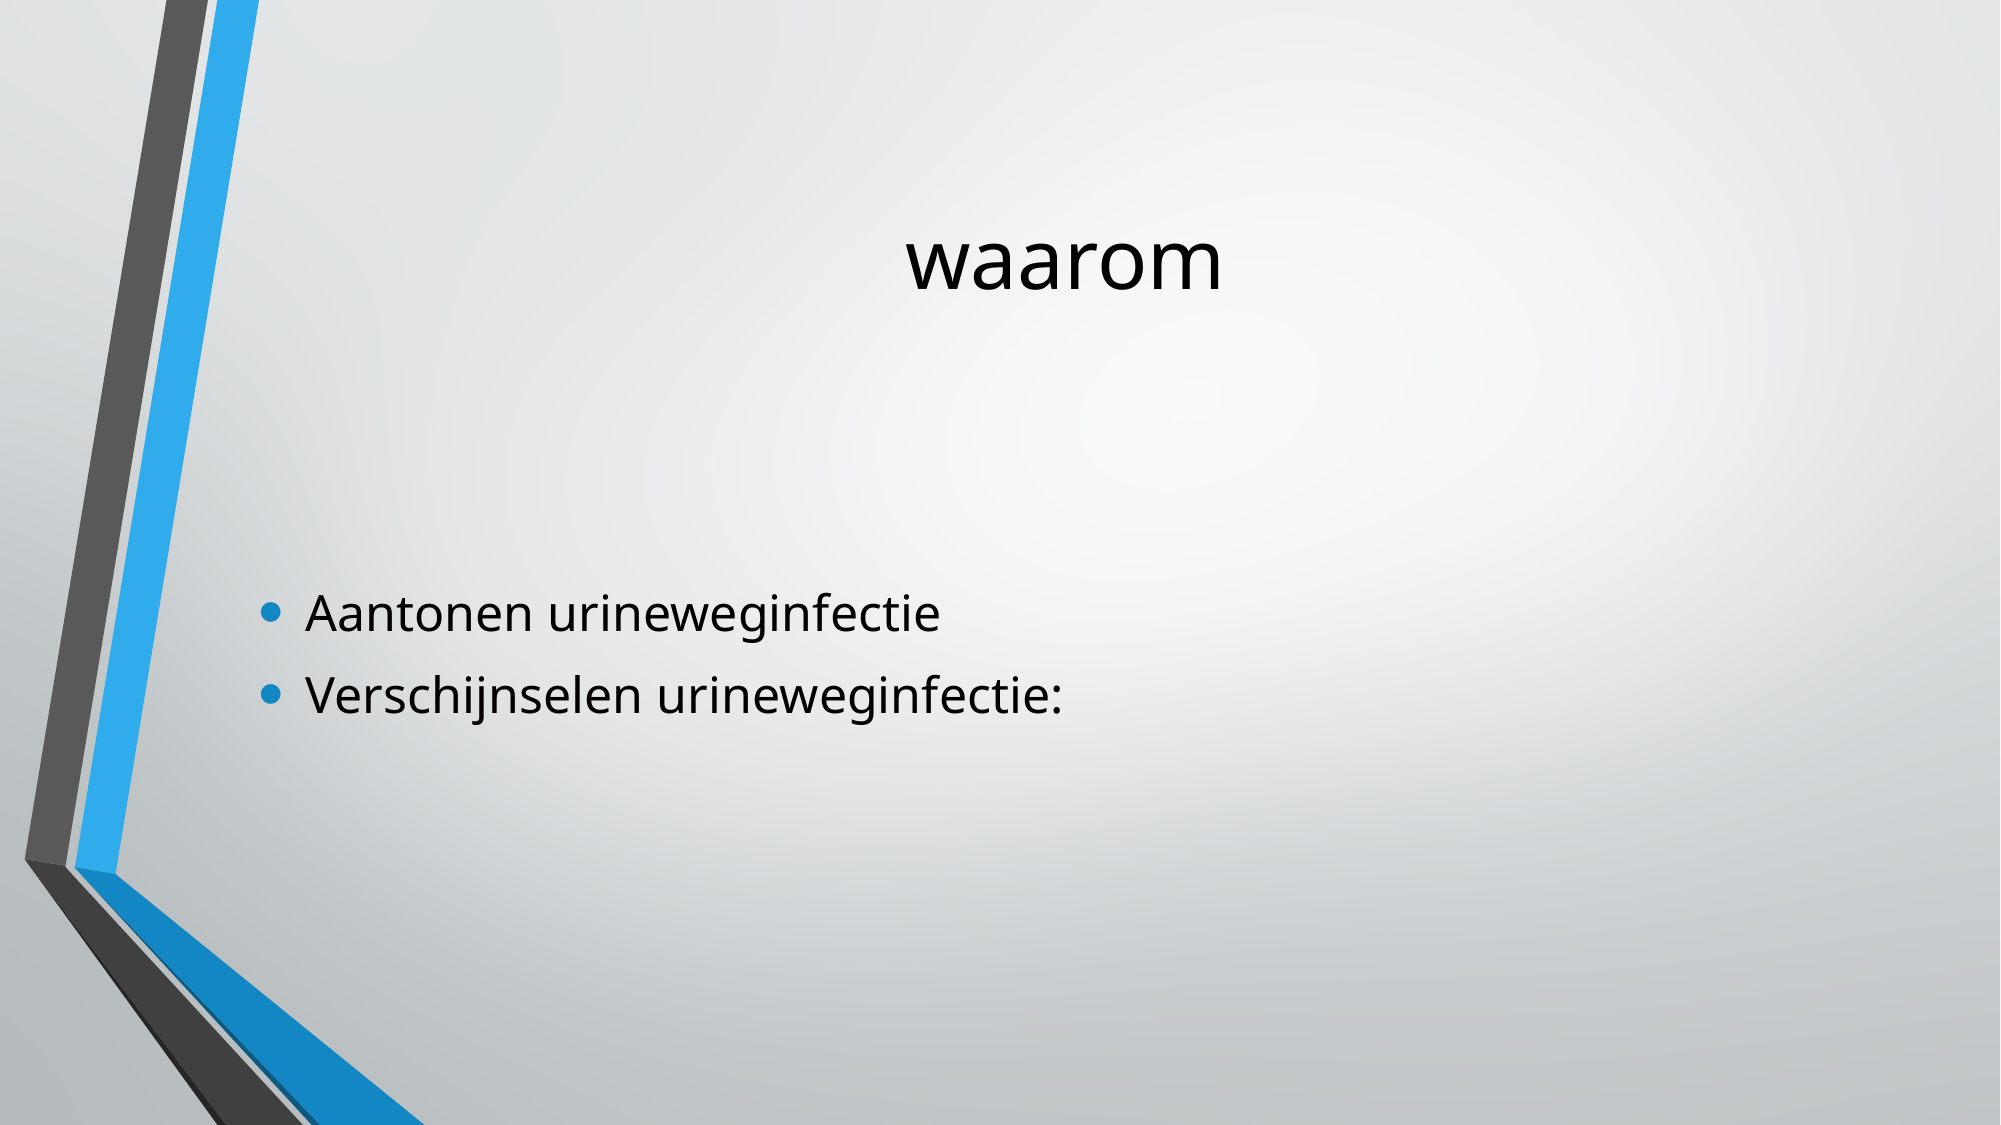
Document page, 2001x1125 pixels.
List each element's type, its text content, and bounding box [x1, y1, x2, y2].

title waarom [243, 112, 1887, 400]
list Aantonen urineweginfectie Verschijnselen urineweginfectie: [243, 437, 1887, 950]
